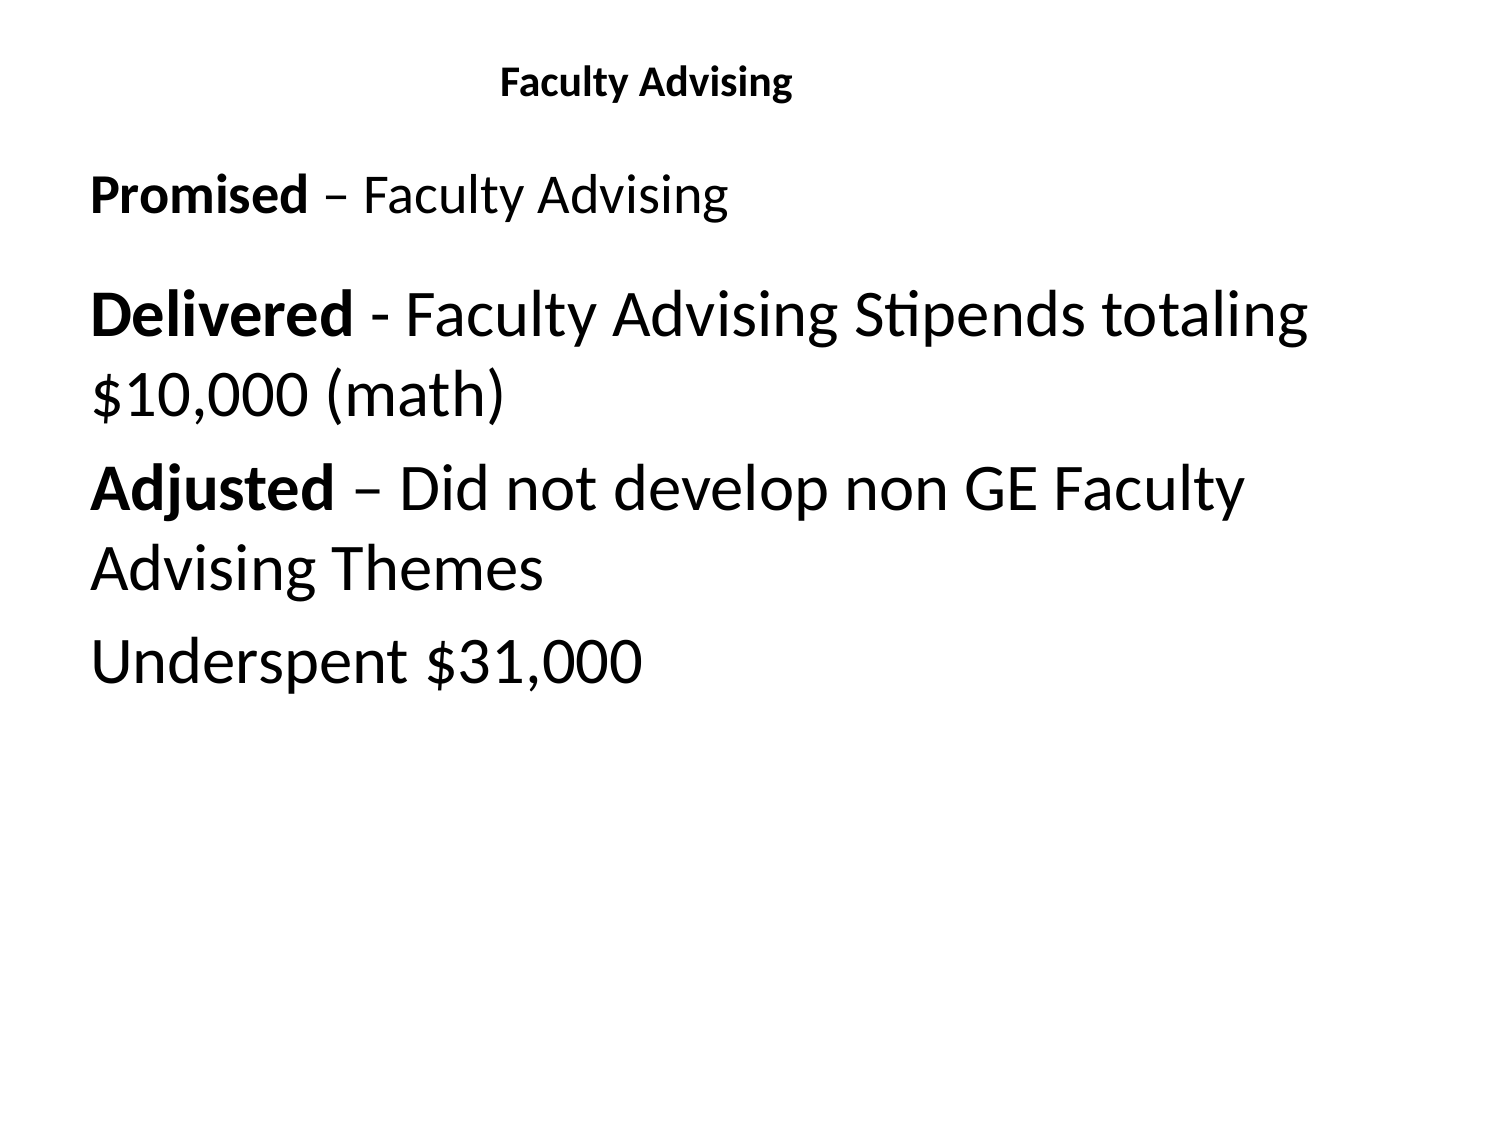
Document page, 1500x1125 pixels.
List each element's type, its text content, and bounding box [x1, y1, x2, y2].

list Delivered - Faculty Advising Stipends totaling $10,000 (math) Adjusted – Did not develop non GE Faculty Advising Themes Underspent $31,000 [75, 262, 1425, 1005]
title Faculty Advising Promised – Faculty Advising [75, 45, 1425, 233]
